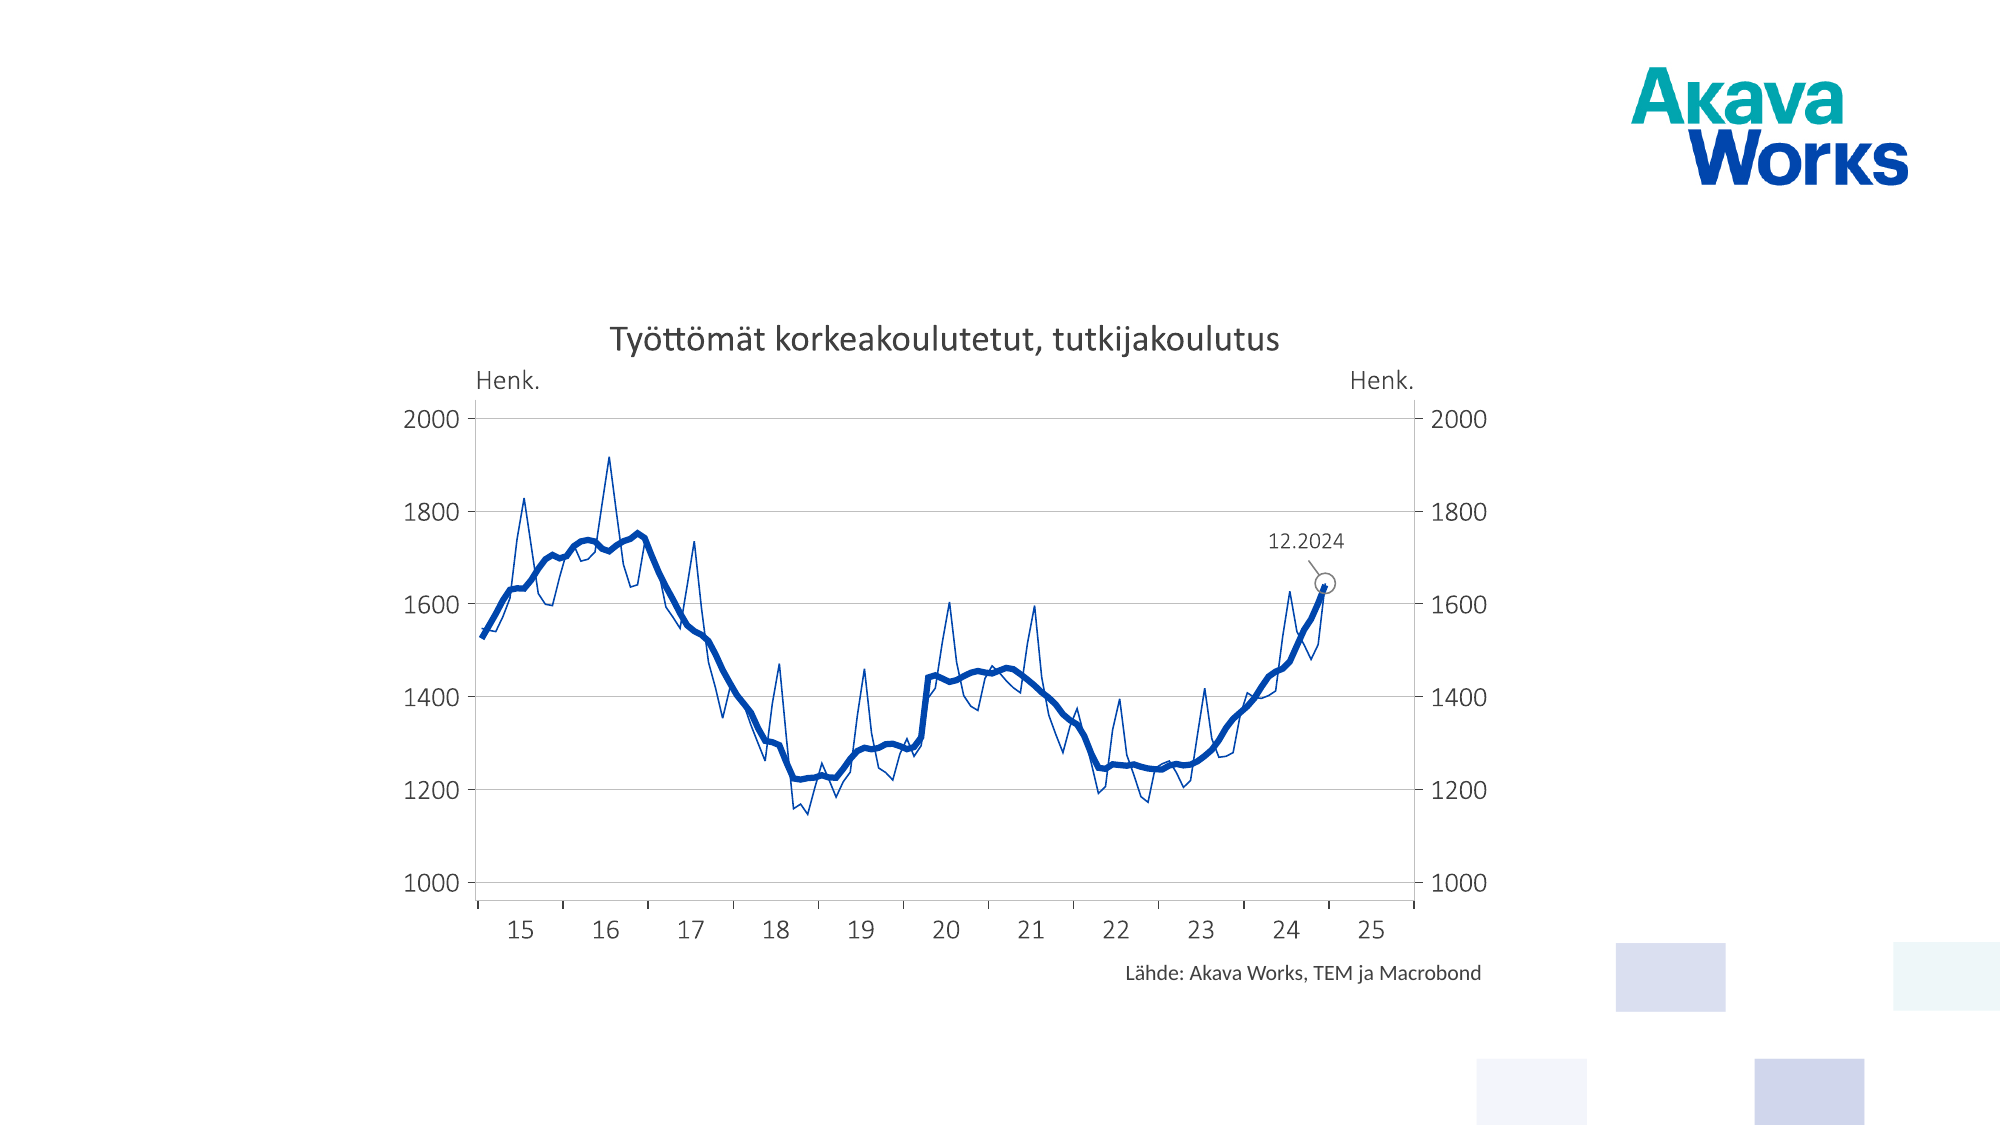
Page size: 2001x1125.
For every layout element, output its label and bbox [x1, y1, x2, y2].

list [390, 302, 1500, 1003]
picture [232, 55, 2000, 1125]
